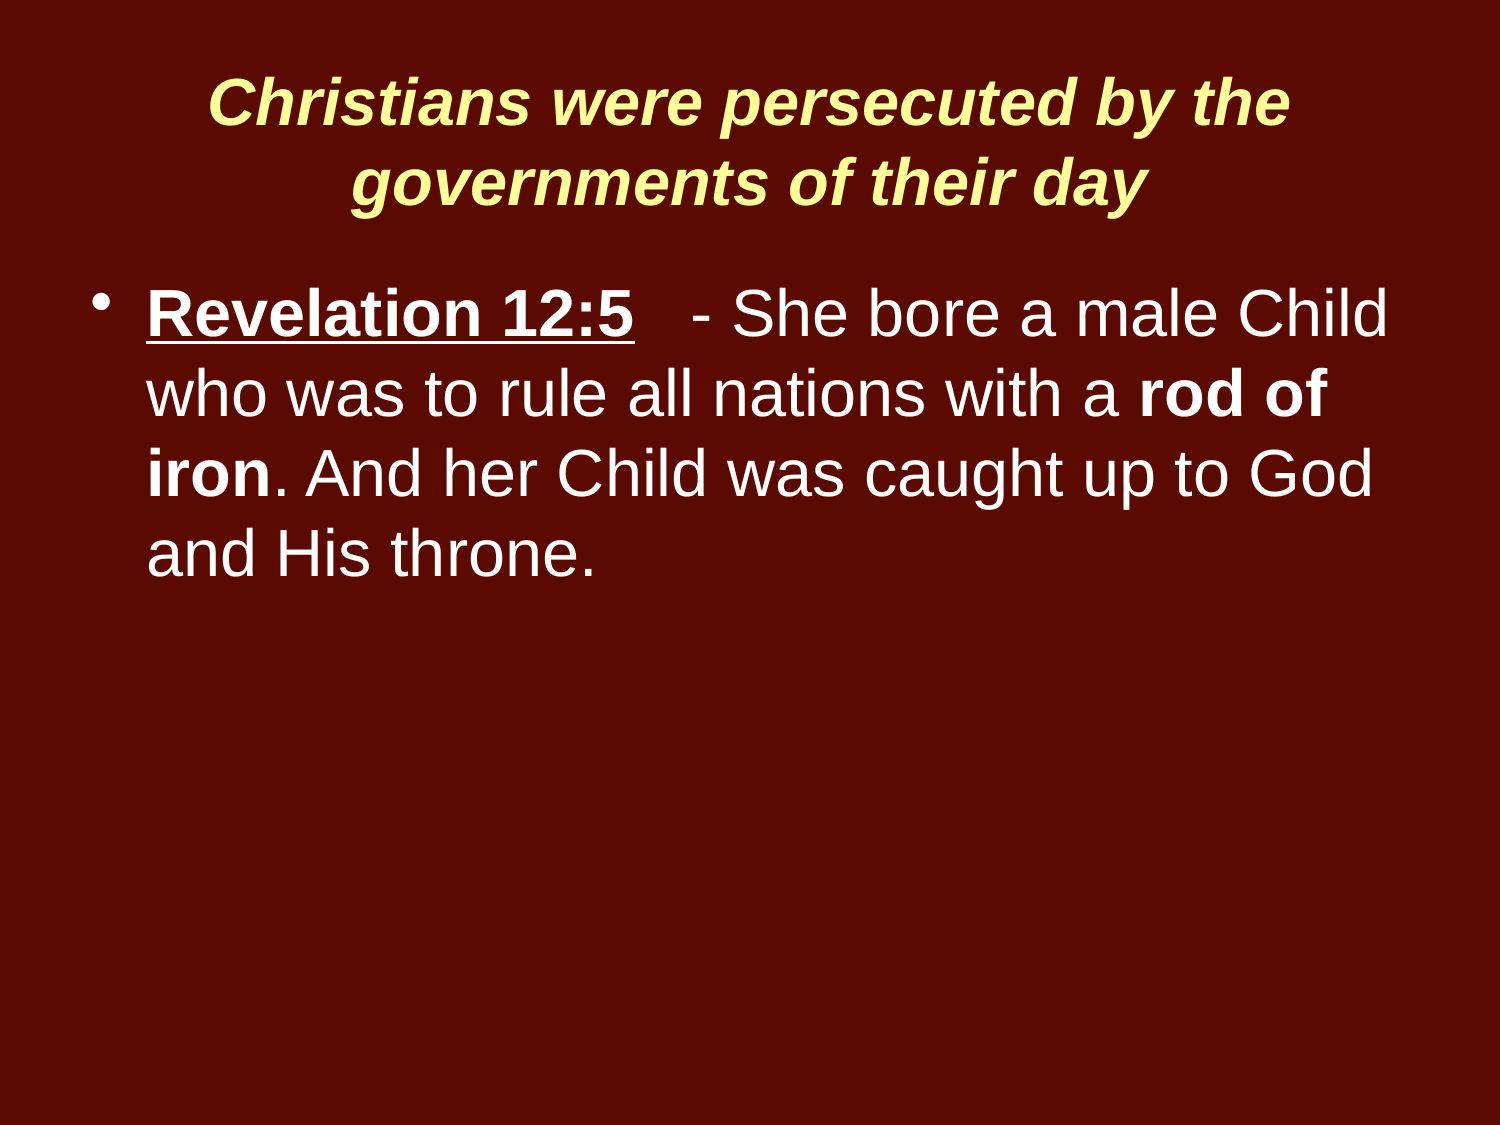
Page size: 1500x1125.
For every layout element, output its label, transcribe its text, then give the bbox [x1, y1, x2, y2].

list Revelation 12:5 - She bore a male Child who was to rule all nations with a rod of iron. And her Child was caught up to God and His throne. [75, 262, 1425, 1005]
title Christians were persecuted by the governments of their day [75, 45, 1425, 233]
